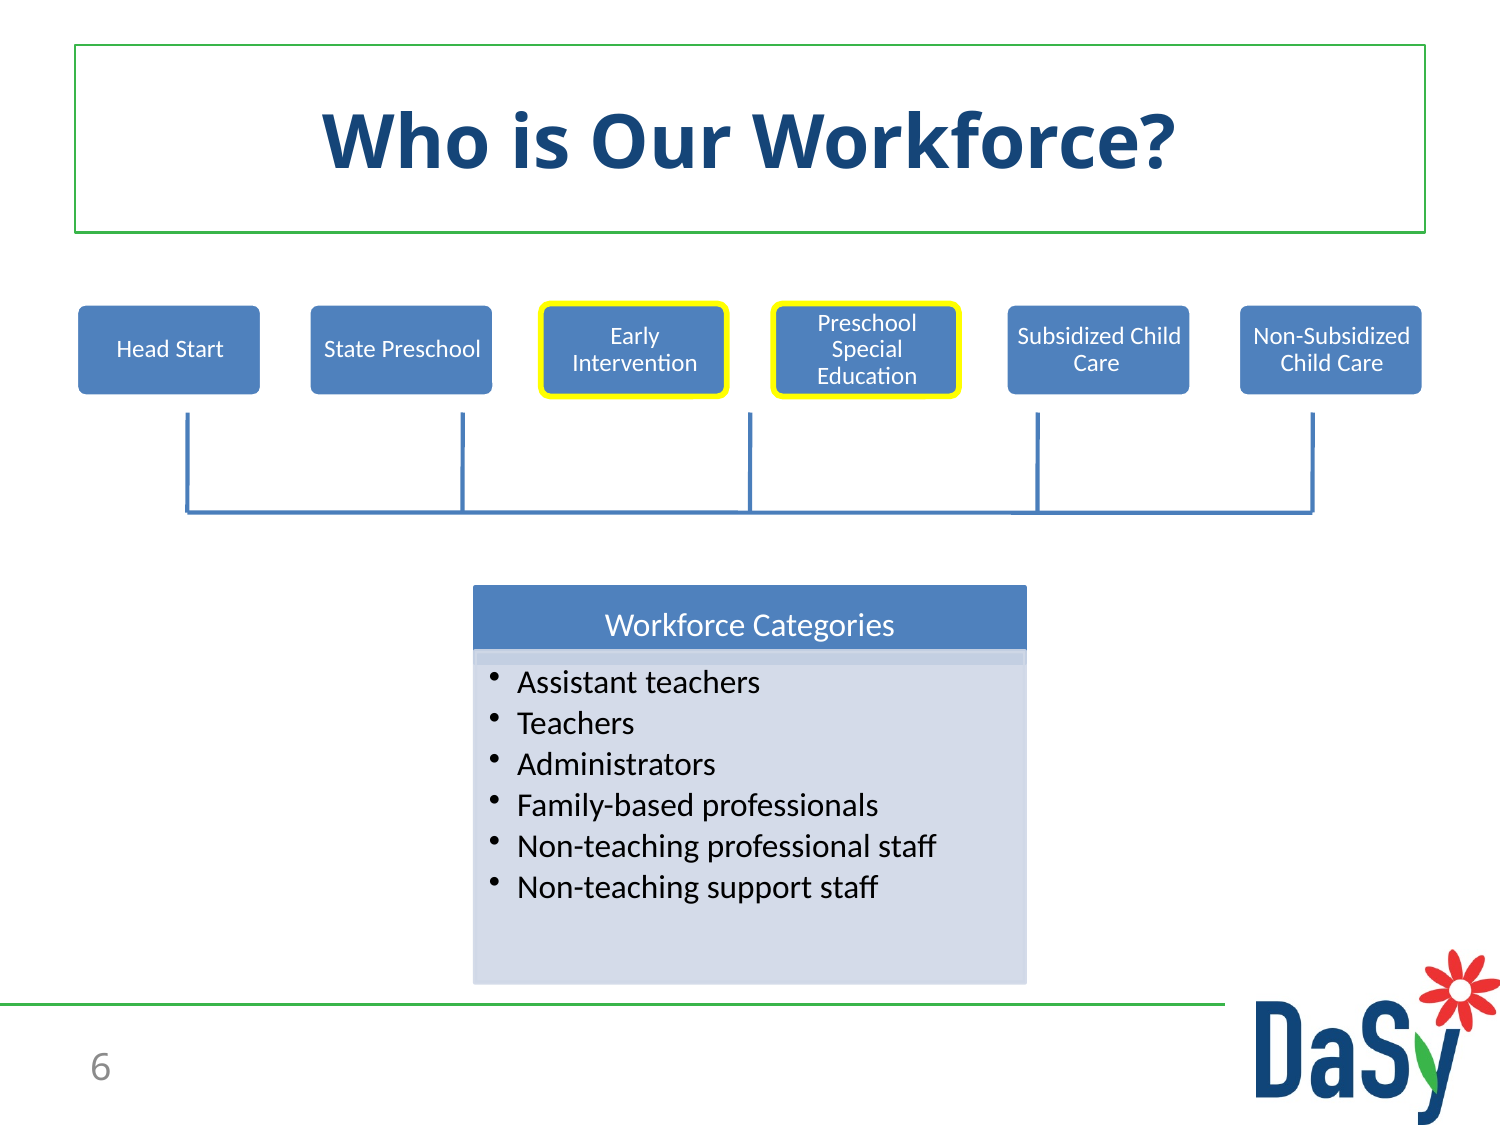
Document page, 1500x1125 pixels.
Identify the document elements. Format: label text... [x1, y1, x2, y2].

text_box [474, 570, 1026, 988]
picture [1256, 949, 1500, 1125]
slide_number 6 [75, 1038, 425, 1098]
title Who is Our Workforce? [74, 44, 1426, 187]
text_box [187, 412, 1314, 513]
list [74, 187, 1426, 513]
